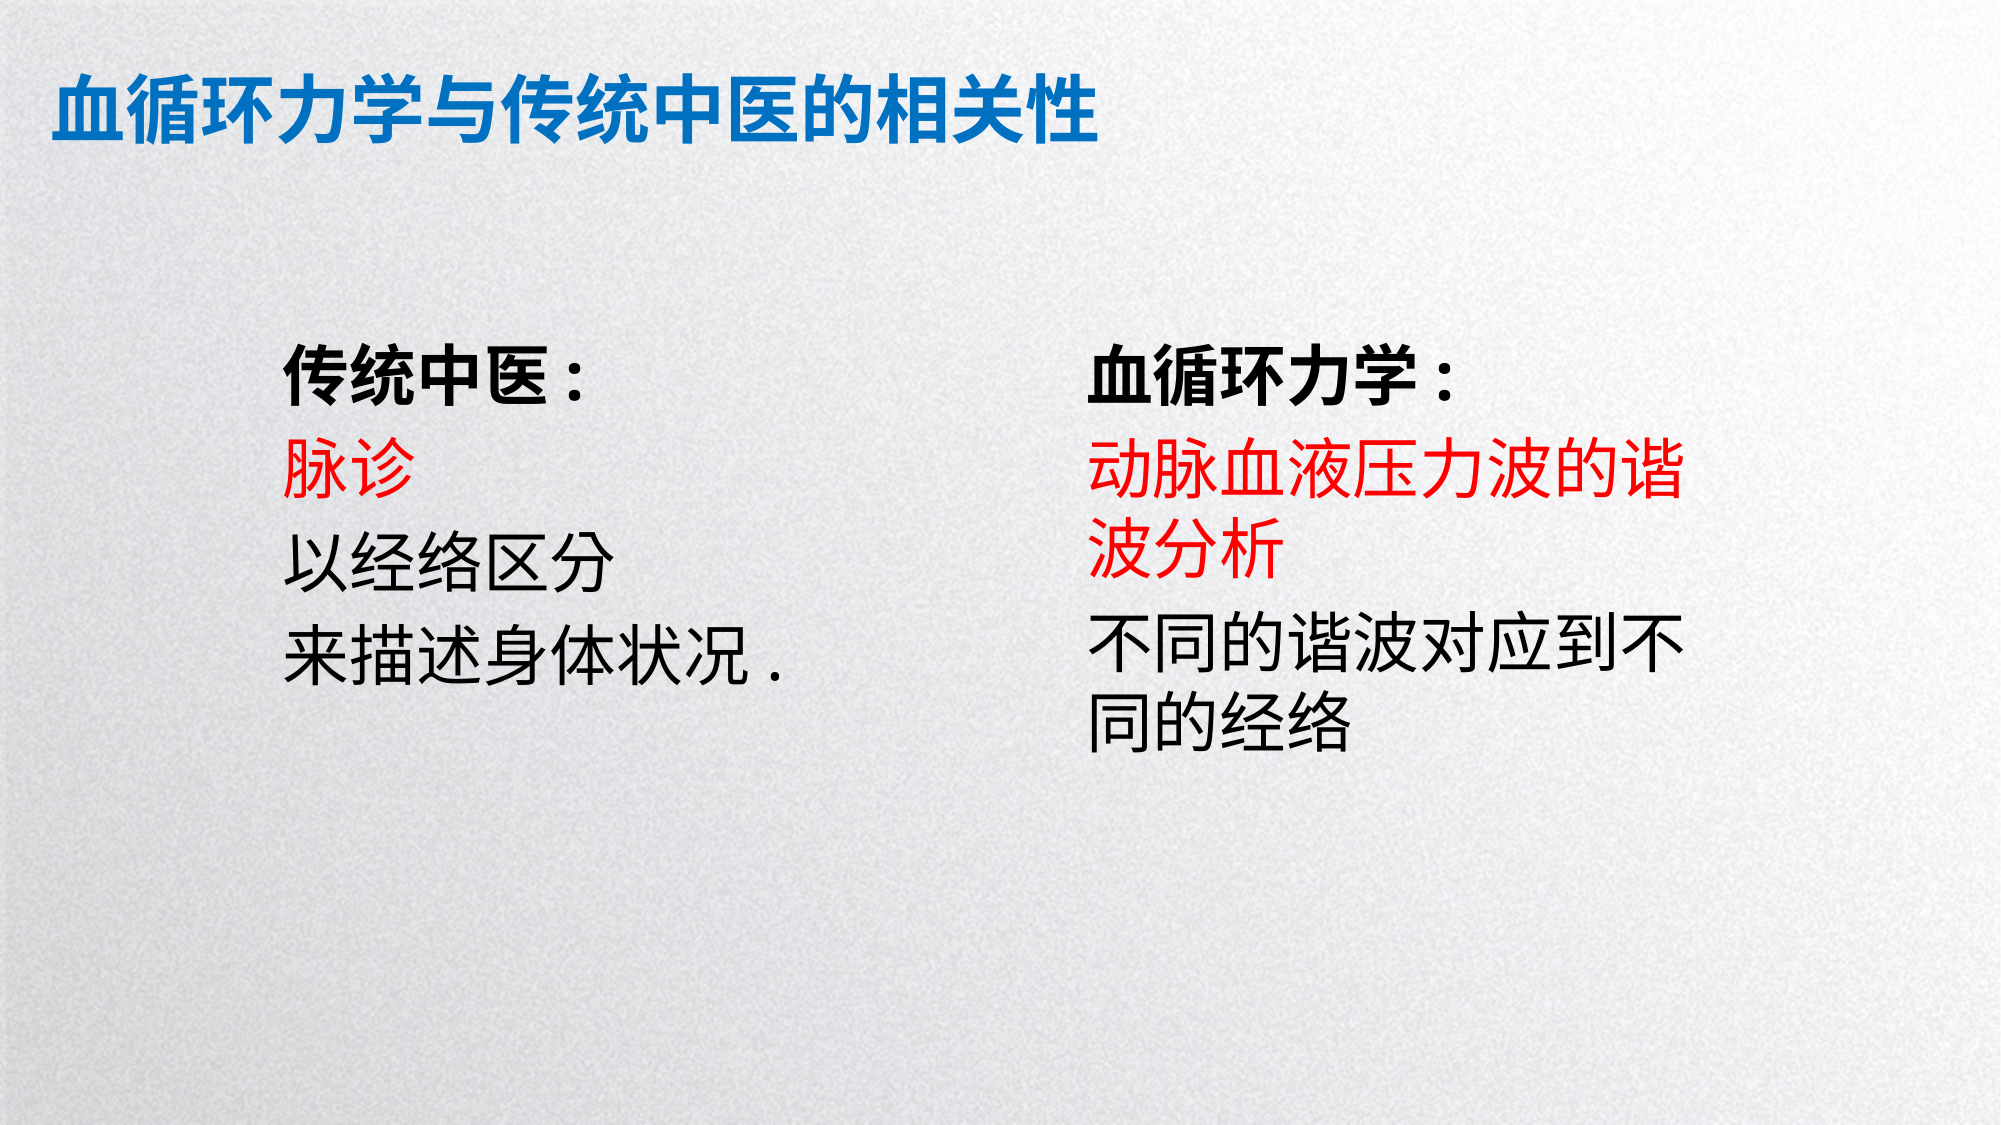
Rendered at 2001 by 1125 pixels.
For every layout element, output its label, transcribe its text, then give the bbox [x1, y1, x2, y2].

text_box 血循环力学: 动脉血液压力波的谐波分析 不同的谐波对应到不同的经络 [1071, 326, 1733, 1026]
text_box 血循环力学与传统中医的相关性 [35, 54, 1355, 160]
text_box 传统中医: 脉诊 以经络区分 来描述身体状况. [267, 326, 930, 776]
picture [0, 0, 2001, 1125]
